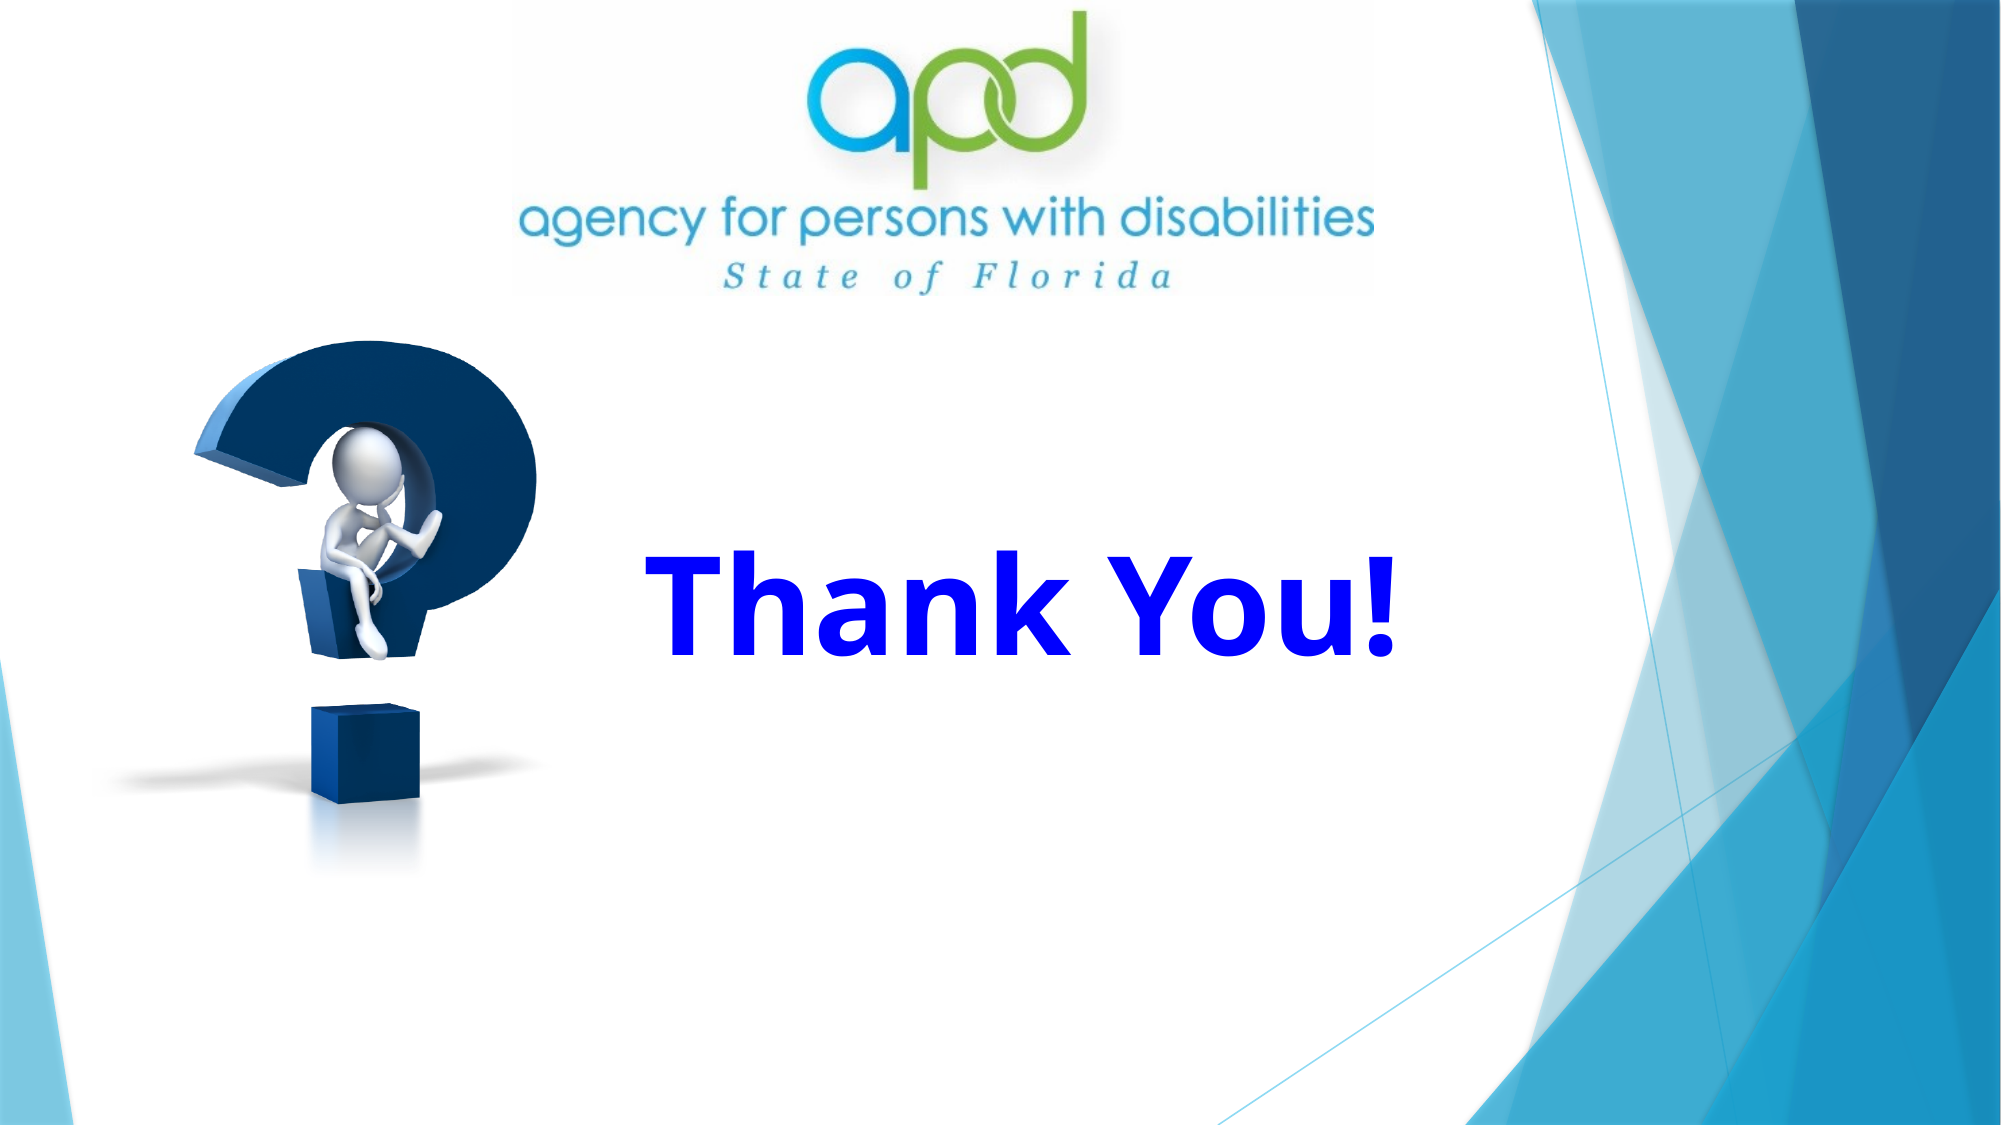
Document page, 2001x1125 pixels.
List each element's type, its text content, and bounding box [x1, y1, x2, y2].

text_box Thank You! [605, 510, 1465, 696]
picture [84, 328, 603, 878]
picture [511, 0, 1374, 296]
